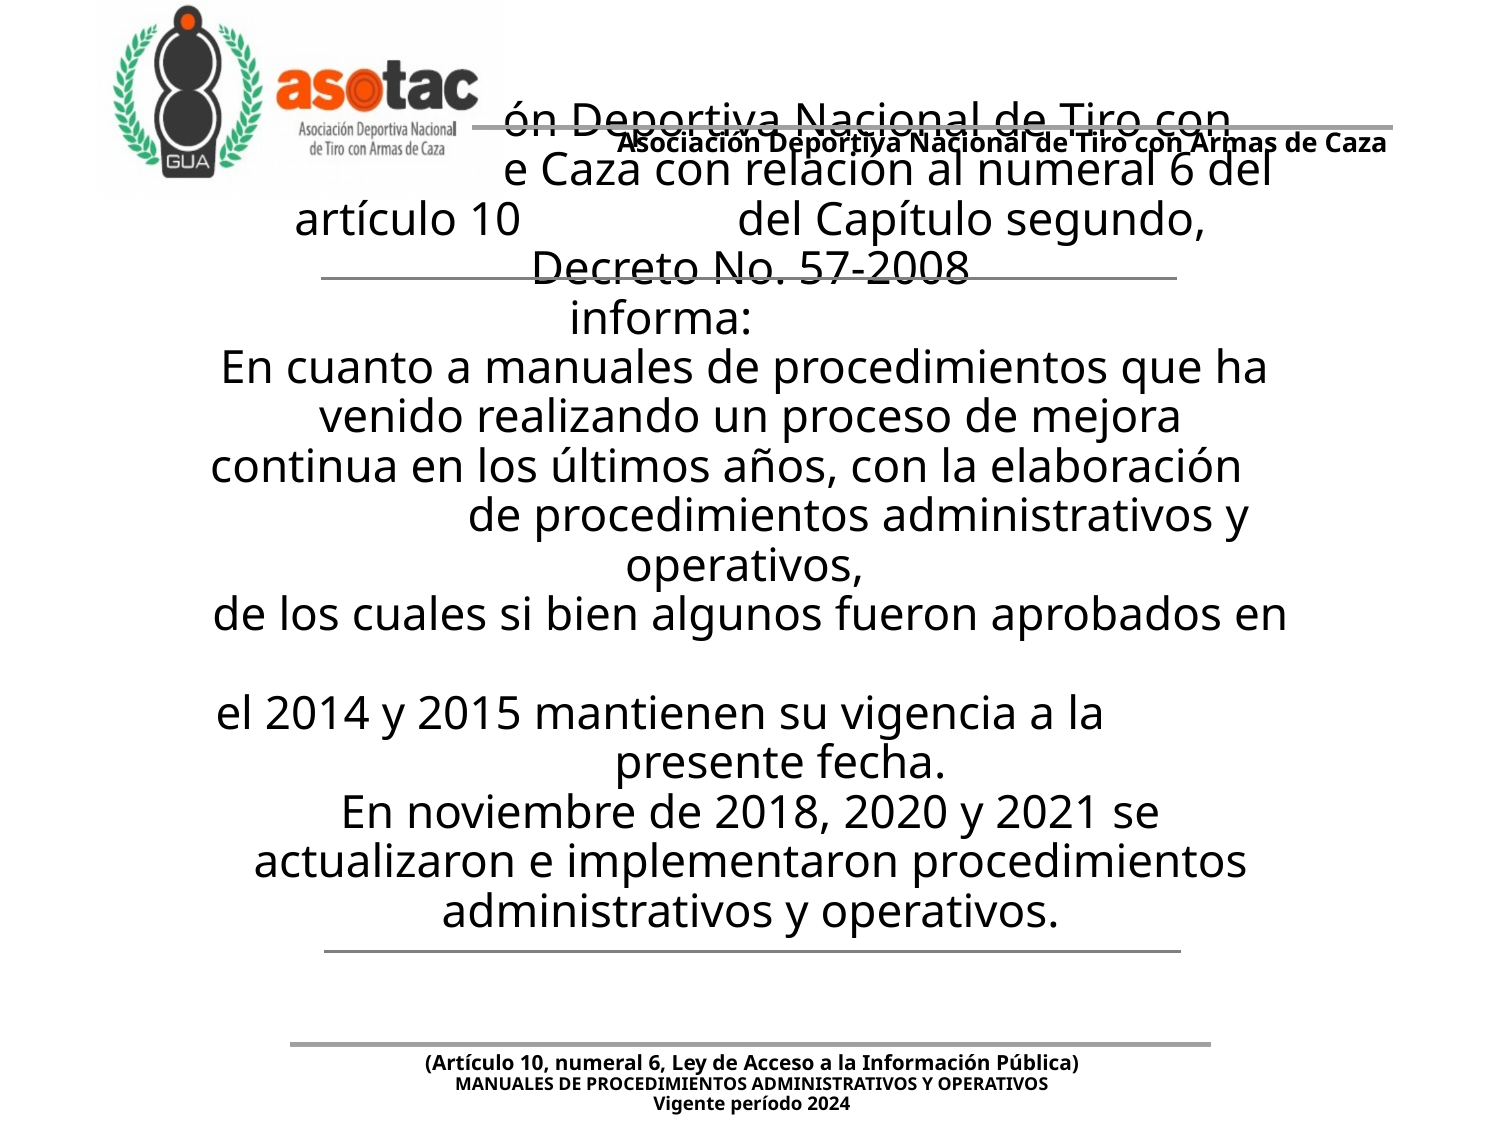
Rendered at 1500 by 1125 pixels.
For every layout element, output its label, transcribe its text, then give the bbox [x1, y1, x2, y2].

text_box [97, 0, 1403, 198]
picture [290, 1042, 1213, 1047]
title La Asociación Deportiva Nacional de Tiro con Armas de Caza con relación al numeral 6 del artículo 10 del Capítulo segundo, Decreto No. 57-2008 informa: En cuanto a manuales de procedimientos que ha venido realizando un proceso de mejora continua en los últimos años, con la elaboración de procedimientos administrativos y operativos, de los cuales si bien algunos fueron aprobados en el 2014 y 2015 mantienen su vigencia a la presente fecha. En noviembre de 2018, 2020 y 2021 se actualizaron e implementaron procedimientos administrativos y operativos. [195, 285, 1307, 945]
text_box (Artículo 10, numeral 6, Ley de Acceso a la Información Pública) MANUALES DE PROCEDIMIENTOS ADMINISTRATIVOS Y OPERATIVOS Vigente período 2024 [216, 1032, 1287, 1120]
